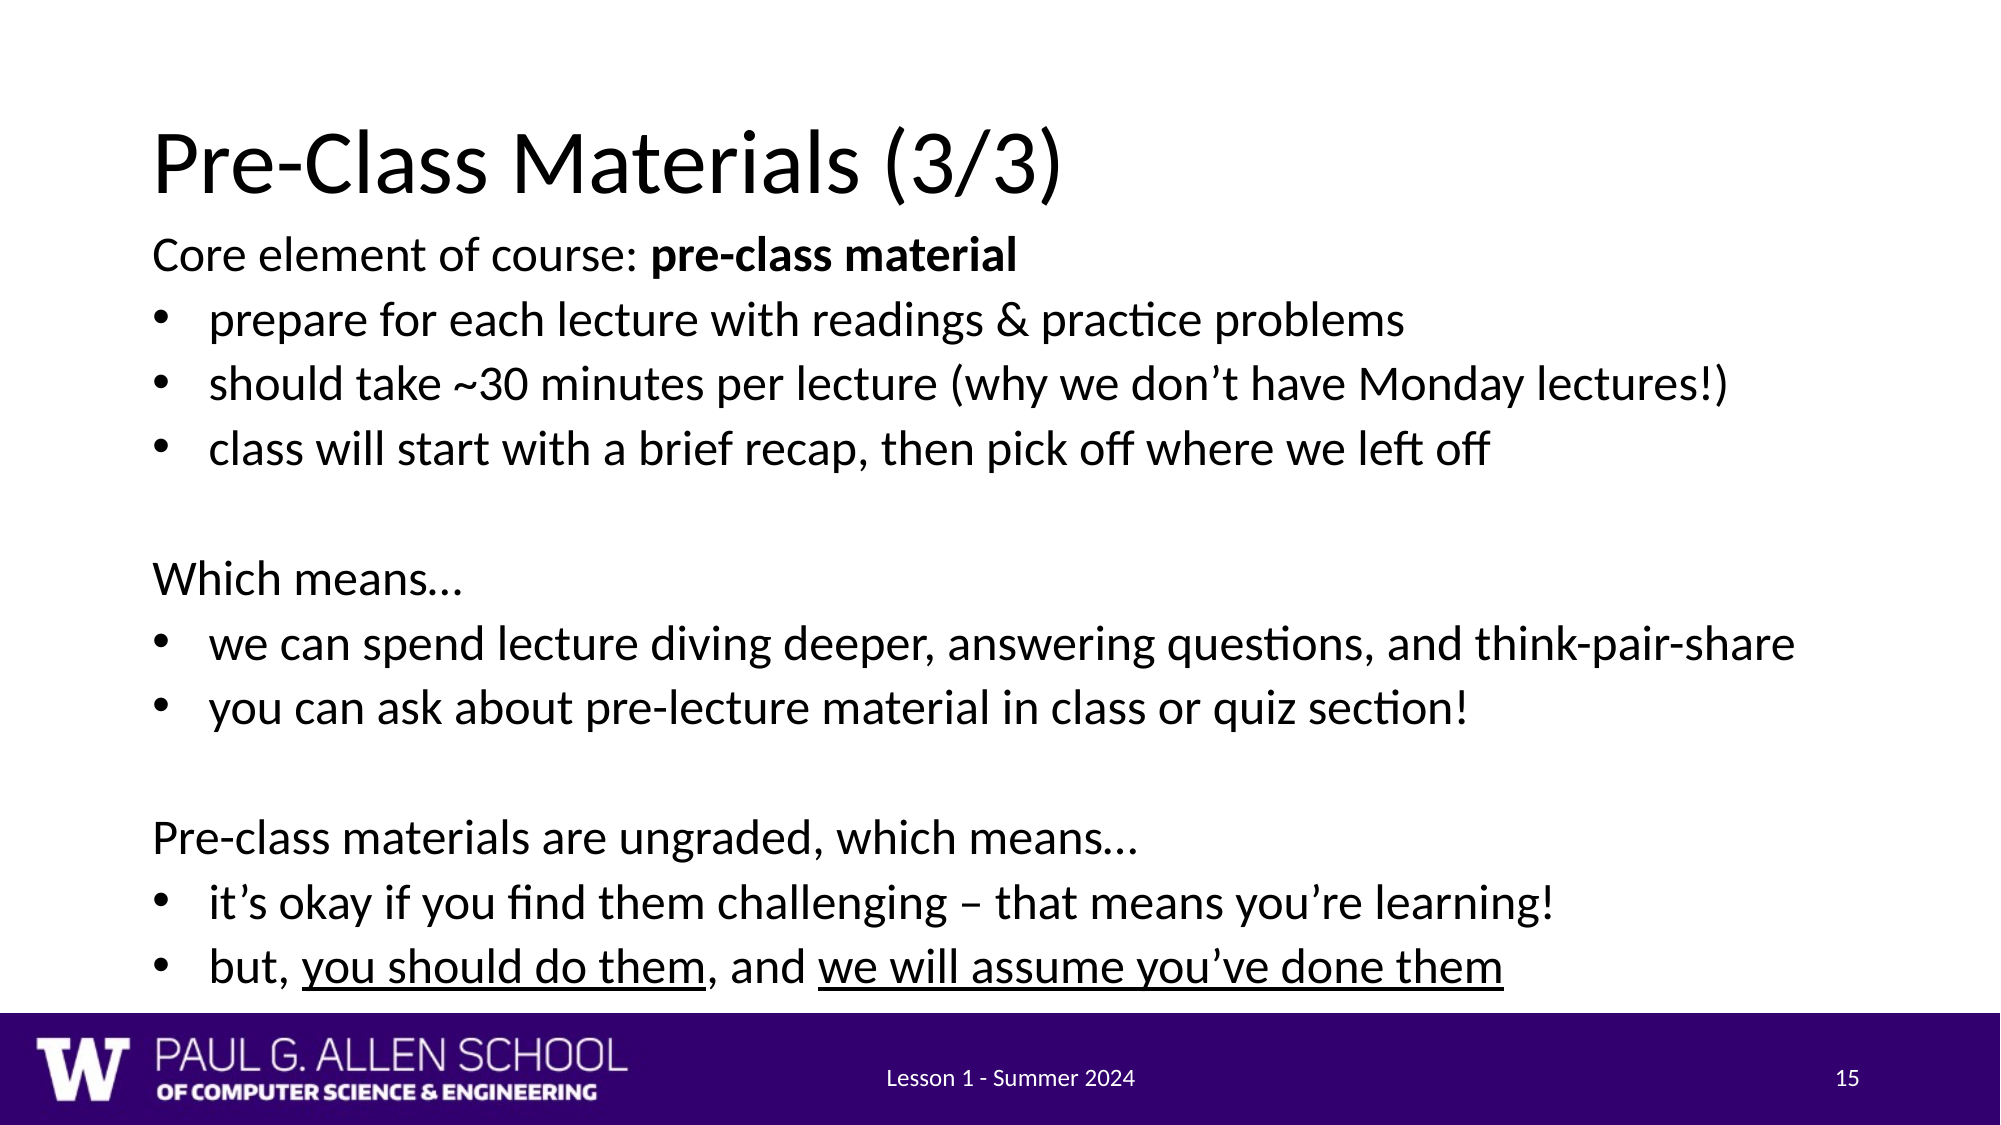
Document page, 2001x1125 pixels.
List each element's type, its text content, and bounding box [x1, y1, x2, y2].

title Pre-Class Materials (3/3) [150, 100, 1706, 214]
text_box Core element of course: pre-class material prepare for each lecture with readings & practice problems should take ~30 minutes per lecture (why we don’t have Monday lectures!) class will start with a brief recap, then pick off where we left off Which means… we can spend lecture diving deeper, answering questions, and think-pair-share you can ask about pre-lecture material in class or quiz section! Pre-class materials are ungraded, which means… it’s okay if you find them challenging – that means you’re learning! but, you should do them, and we will assume you’ve done them [150, 214, 1831, 994]
picture [0, 1013, 2000, 1125]
footer Lesson 1 - Summer 2024 [884, 1060, 1150, 1125]
slide_number 15 [1815, 1060, 1913, 1125]
